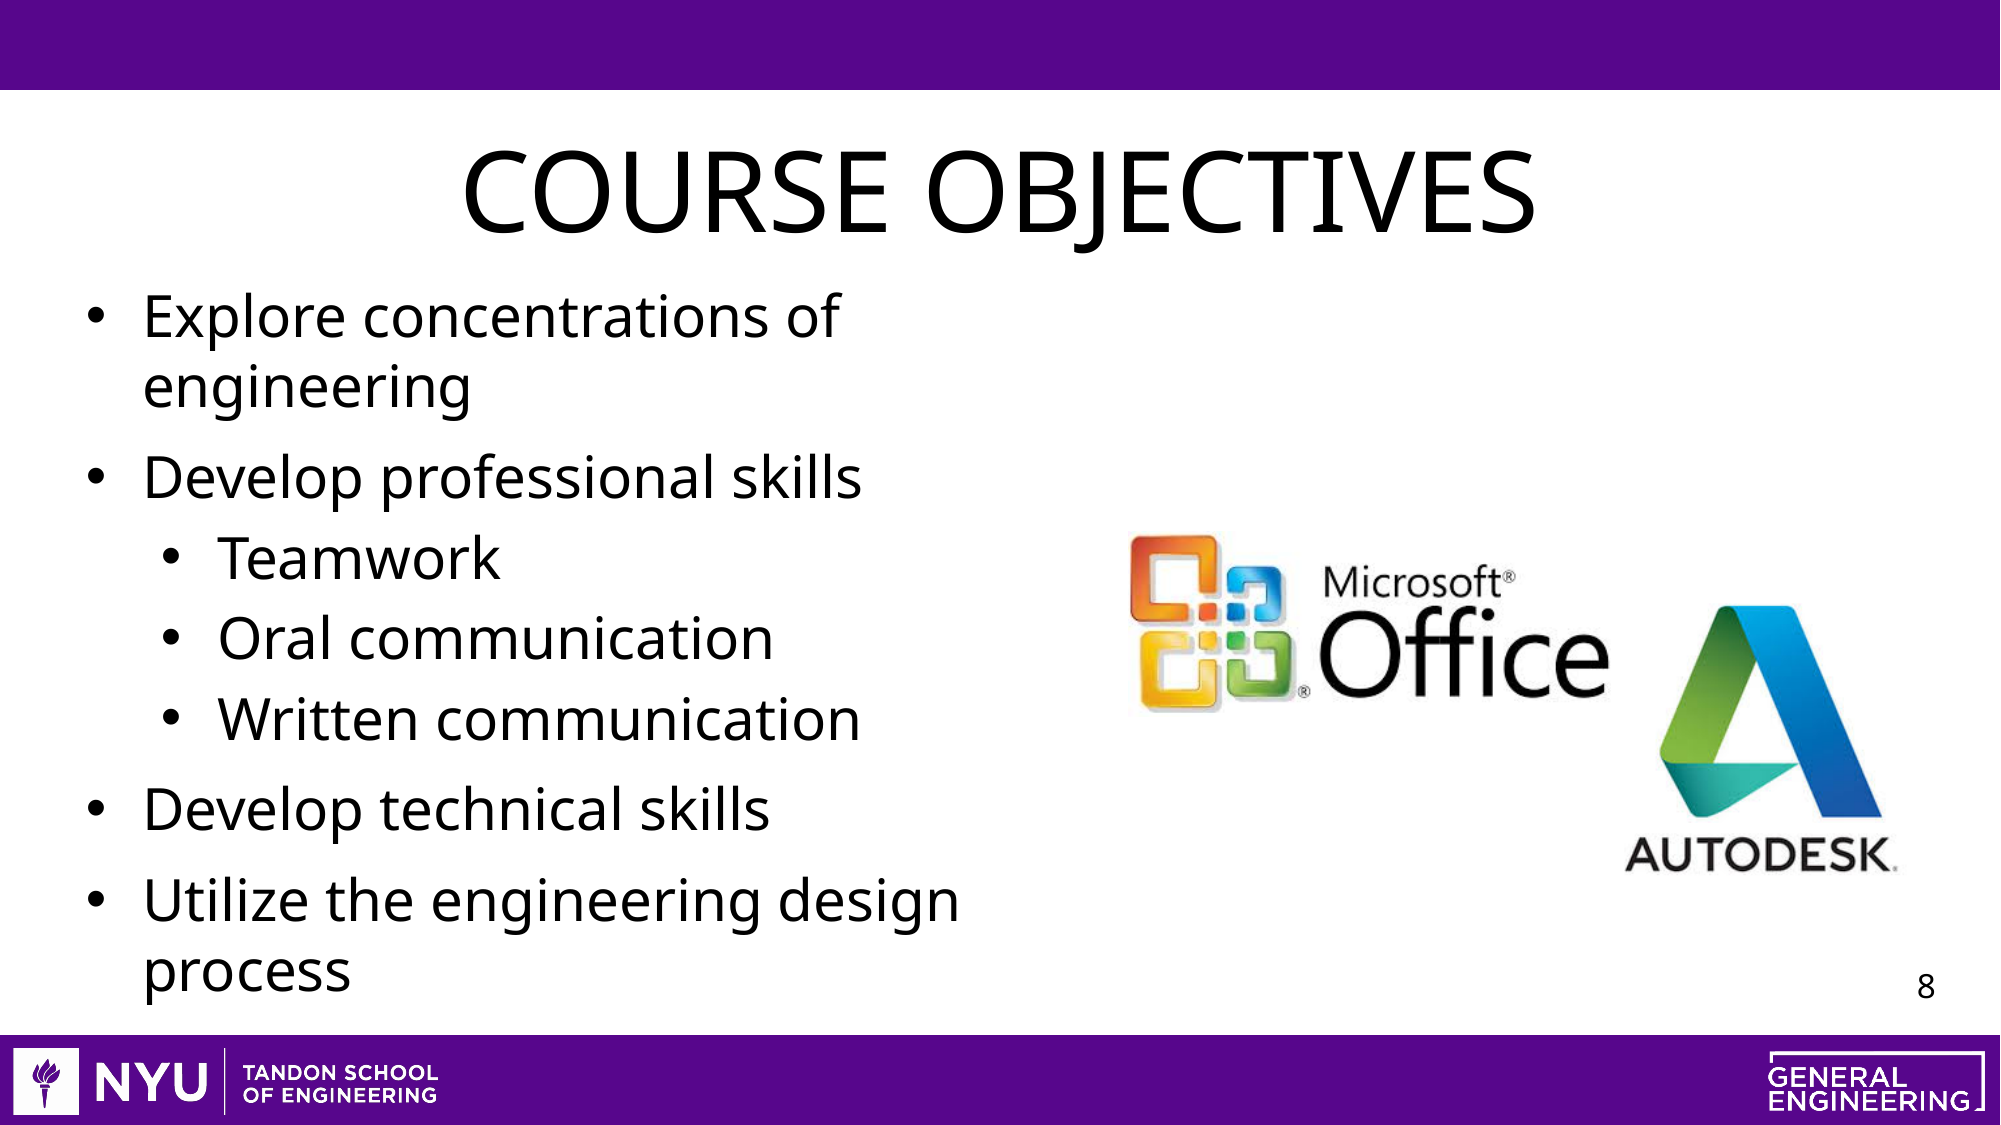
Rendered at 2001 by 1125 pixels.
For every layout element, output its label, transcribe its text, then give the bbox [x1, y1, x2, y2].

picture [1768, 1051, 1985, 1111]
subtitle Explore concentrations of engineering Develop professional skills Teamwork Oral communication Written communication Develop technical skills Utilize the engineering design process [70, 309, 1156, 974]
text_box [0, 0, 2000, 90]
text_box COURSE OBJECTIVES [92, 106, 1908, 265]
text_box 8 [1802, 958, 1951, 1014]
picture [1127, 531, 1908, 887]
text_box [0, 1035, 2000, 1125]
picture [13, 1048, 439, 1115]
